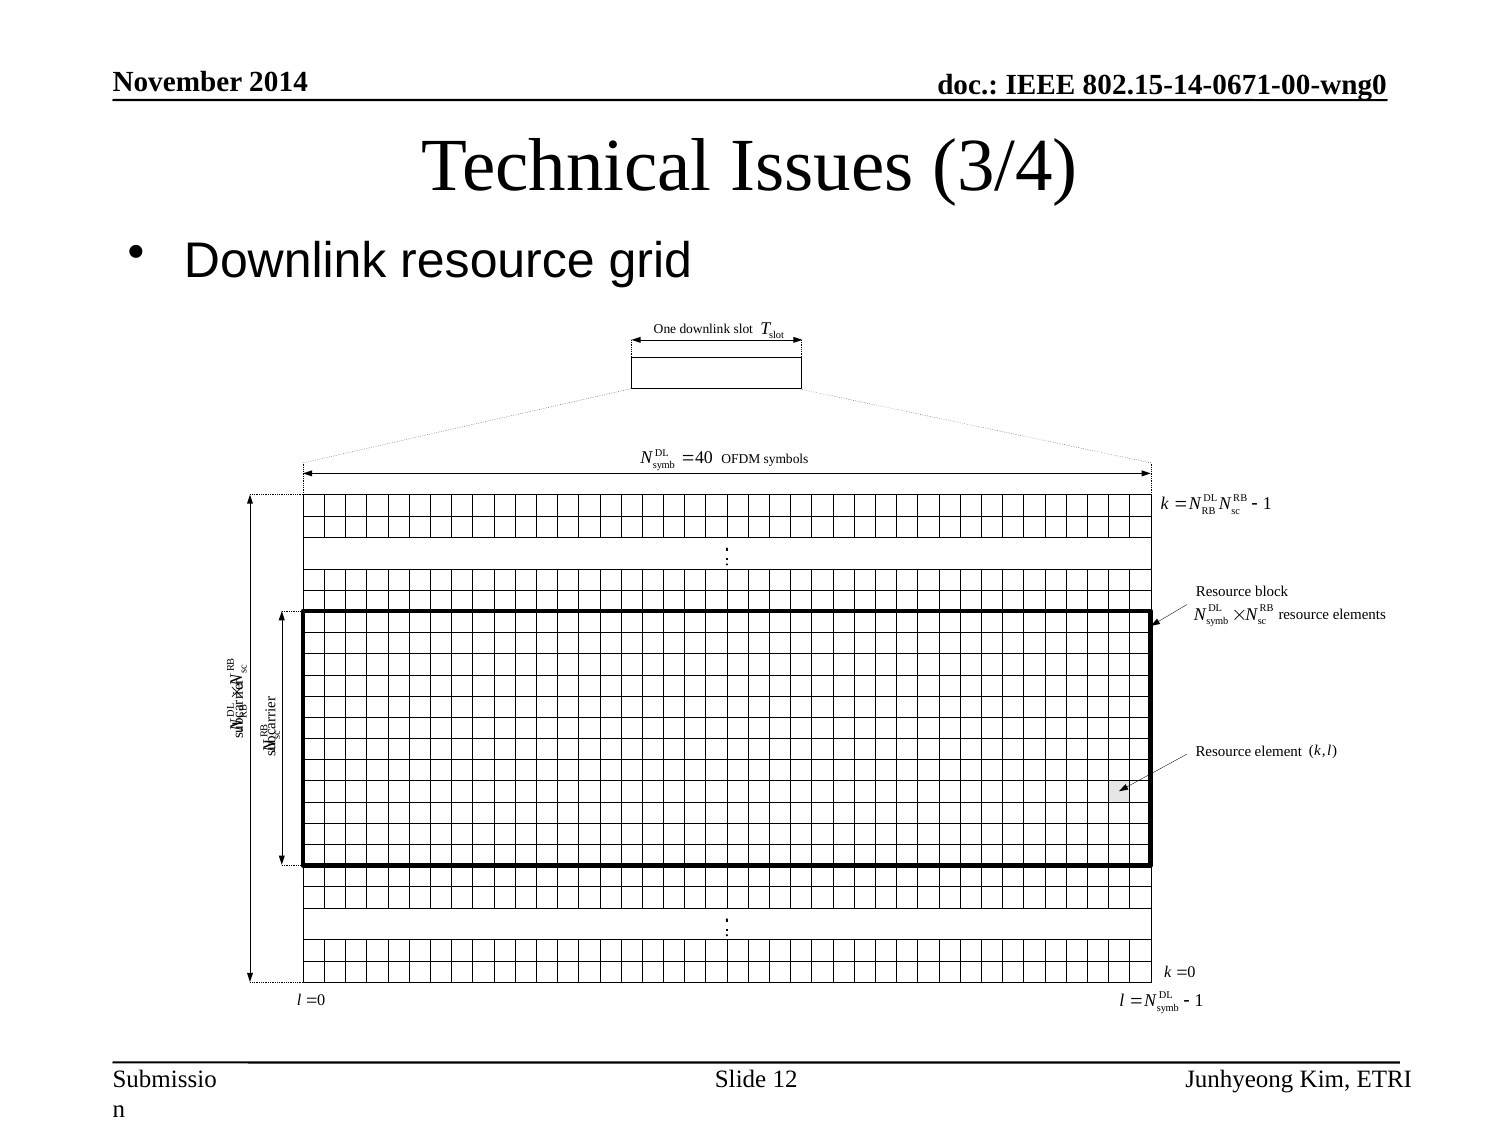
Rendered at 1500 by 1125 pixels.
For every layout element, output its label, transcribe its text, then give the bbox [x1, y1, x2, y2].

slide_number Slide 12 [712, 1062, 800, 1093]
footer Junhyeong Kim, ETRI [900, 1062, 1413, 1093]
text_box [220, 314, 1389, 1019]
title Technical Issues (3/4) [112, 112, 1388, 209]
list Downlink resource grid [112, 219, 1388, 1000]
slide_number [112, 62, 375, 98]
